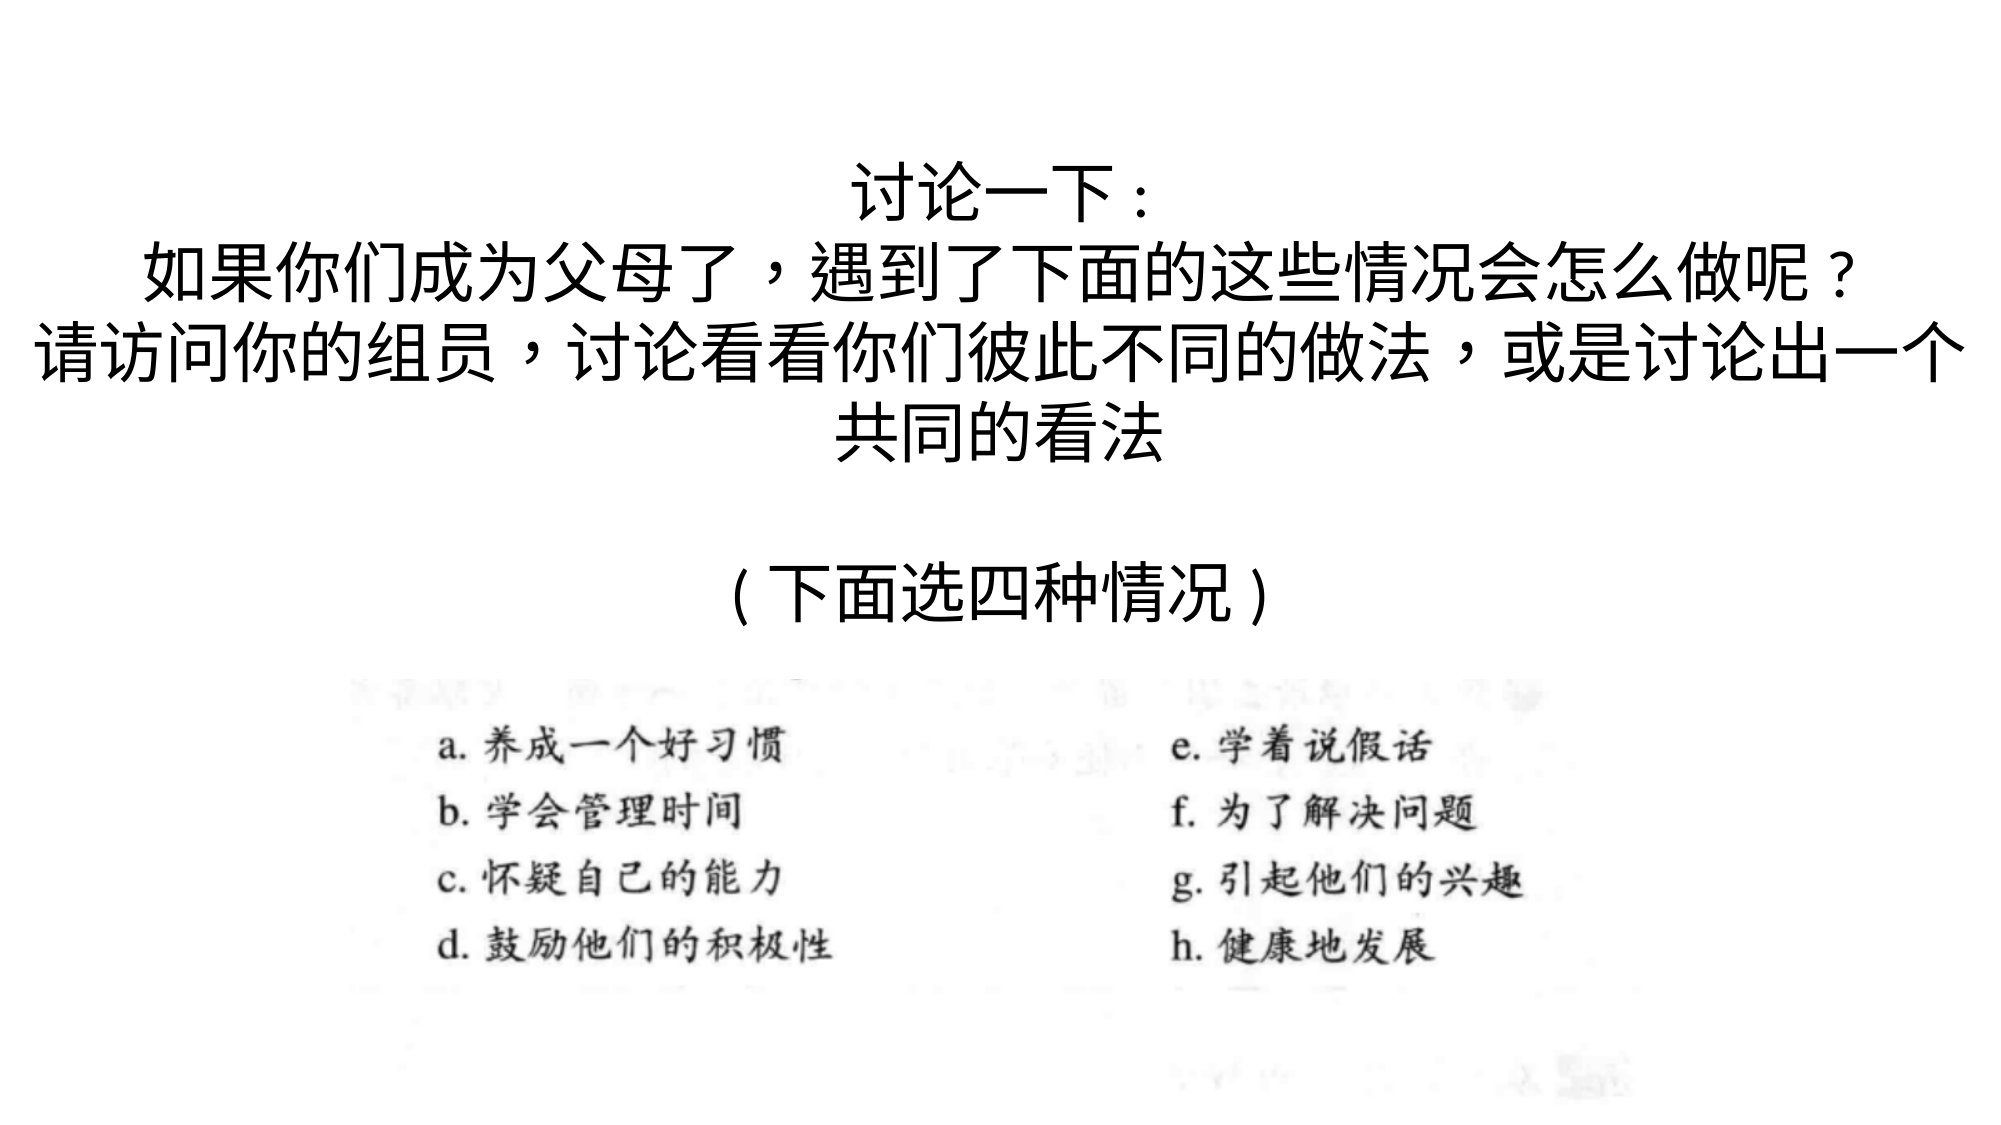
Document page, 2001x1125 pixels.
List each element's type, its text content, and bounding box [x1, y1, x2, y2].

text_box 讨论一下: 如果你们成为父母了，遇到了下面的这些情况会怎么做呢? 请访问你的组员，讨论看看你们彼此不同的做法，或是讨论出一个共同的看法 (下面选四种情况) [0, 143, 2000, 638]
picture [350, 679, 1650, 1106]
